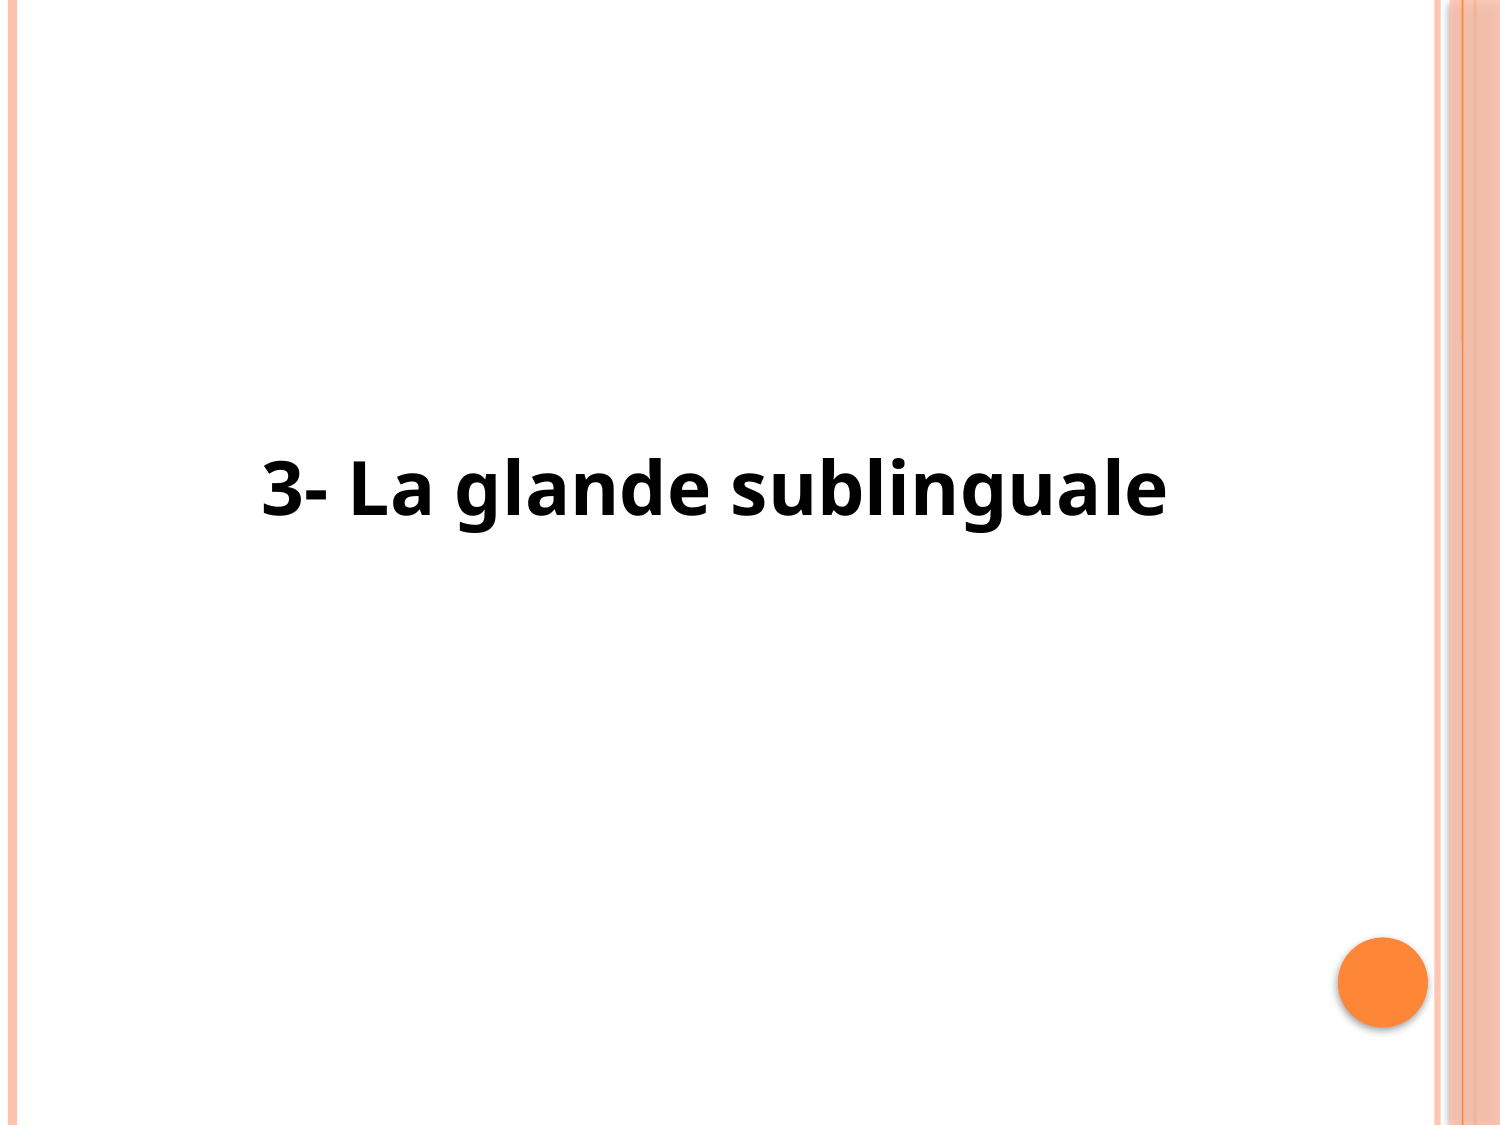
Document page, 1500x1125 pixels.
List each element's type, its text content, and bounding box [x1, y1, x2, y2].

text_box 3- La glande sublinguale [218, 432, 1223, 583]
